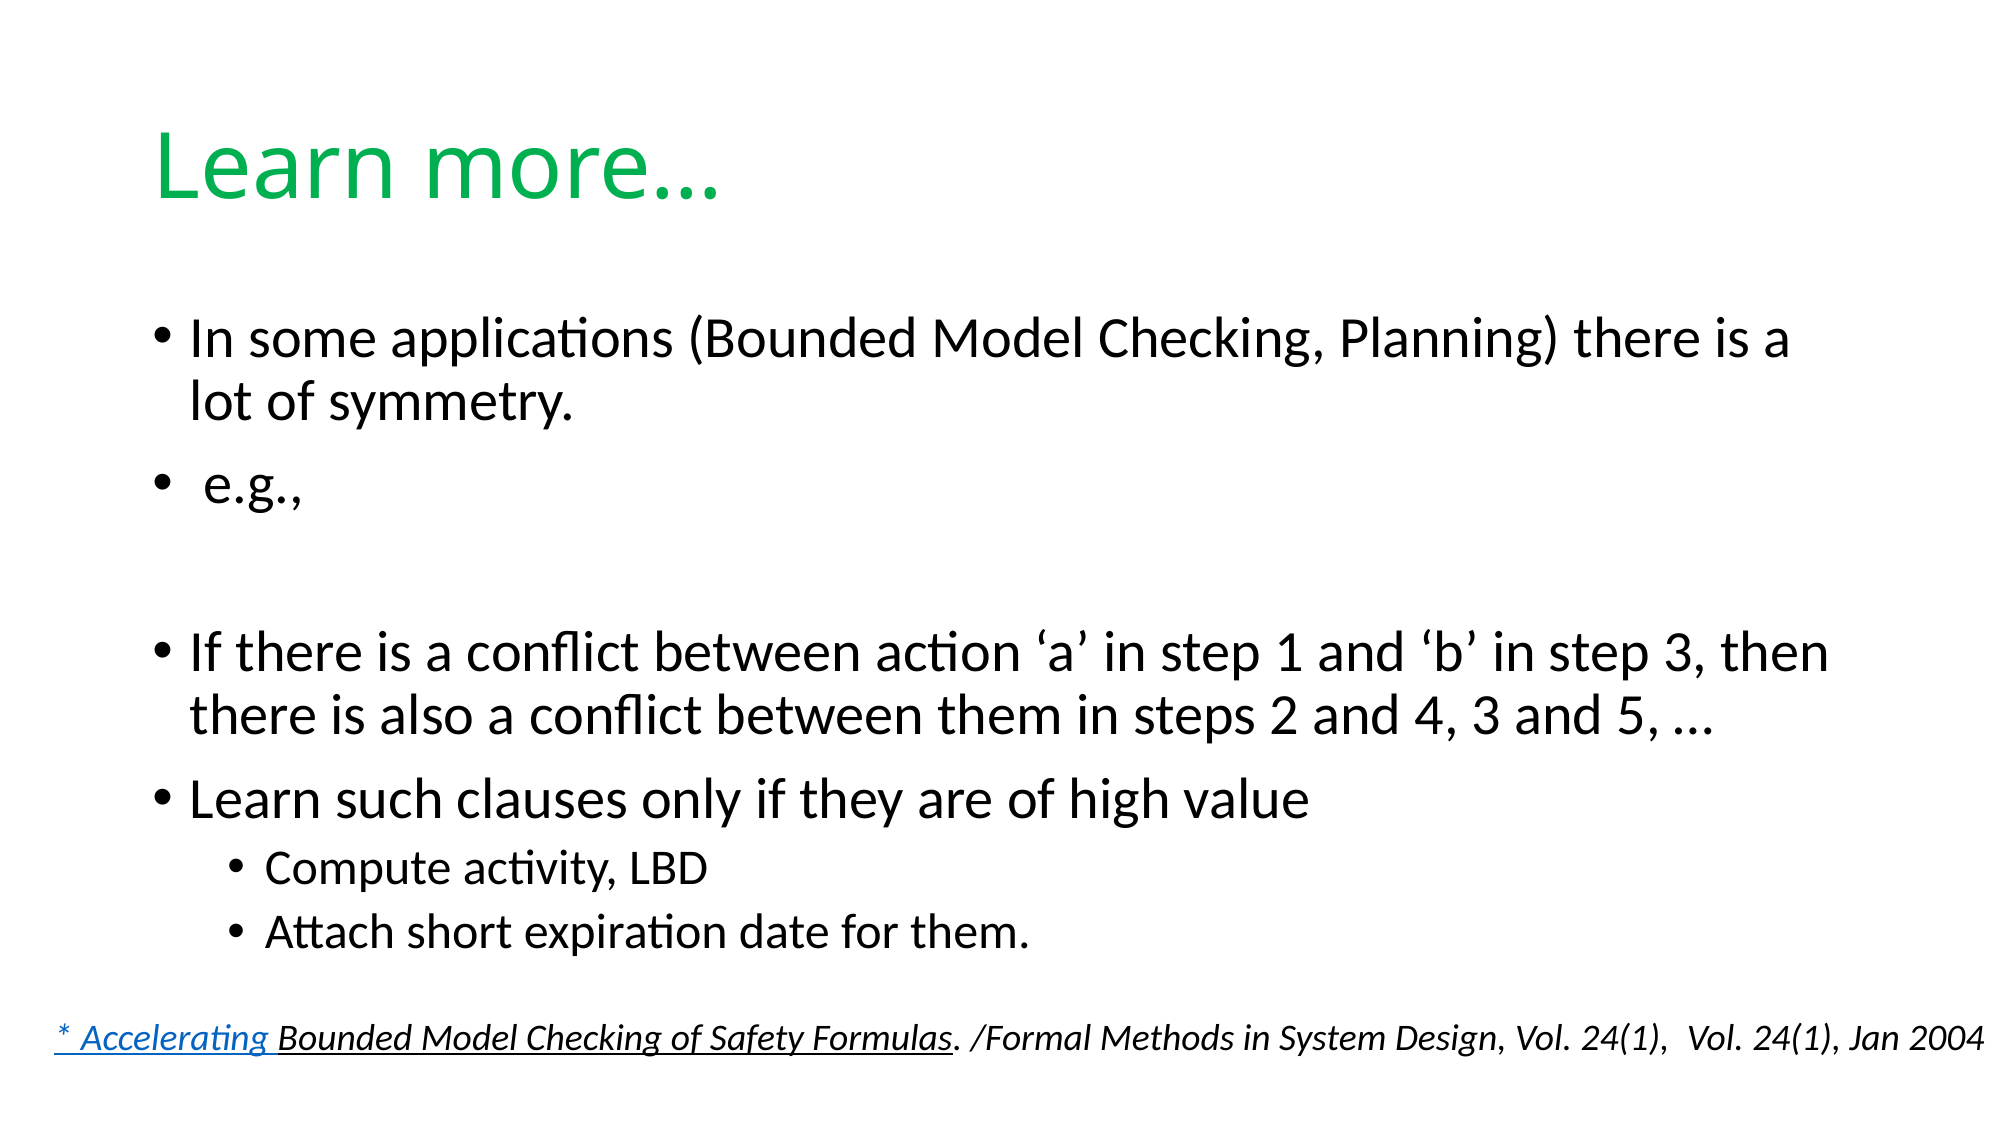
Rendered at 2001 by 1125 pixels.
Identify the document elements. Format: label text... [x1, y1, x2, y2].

title Learn more… [137, 59, 1863, 278]
text_box * Accelerating Bounded Model Checking of Safety Formulas. /Formal Methods in System Design, Vol. 24(1), Vol. 24(1), Jan 2004 [38, 1005, 2000, 1065]
